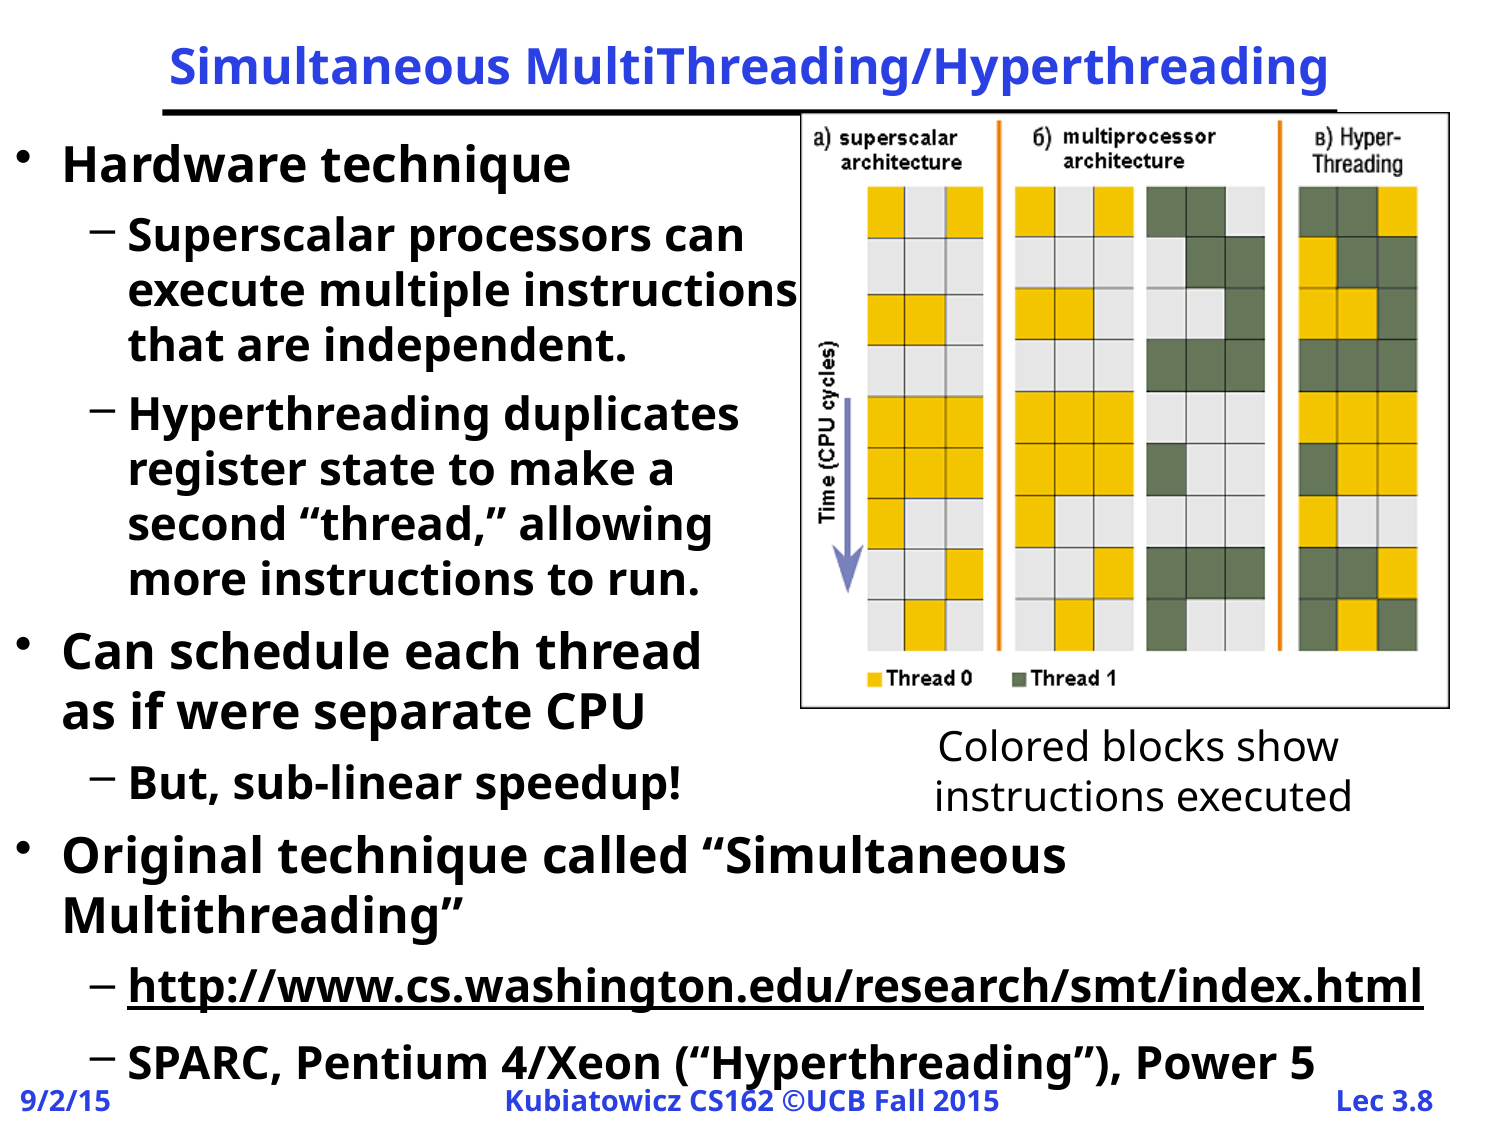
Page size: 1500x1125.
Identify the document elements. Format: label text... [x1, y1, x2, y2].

list Hardware technique Superscalar processors can execute multiple instructions that are independent. Hyperthreading duplicates register state to make a second “thread,” allowing more instructions to run. Can schedule each thread as if were separate CPU But, sub-linear speedup! Original technique called “Simultaneous Multithreading” http://www.cs.washington.edu/research/smt/index.html SPARC, Pentium 4/Xeon (“Hyperthreading”), Power 5 [0, 125, 1475, 1125]
title Simultaneous MultiThreading/Hyperthreading [0, 24, 1500, 113]
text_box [662, 112, 1500, 880]
